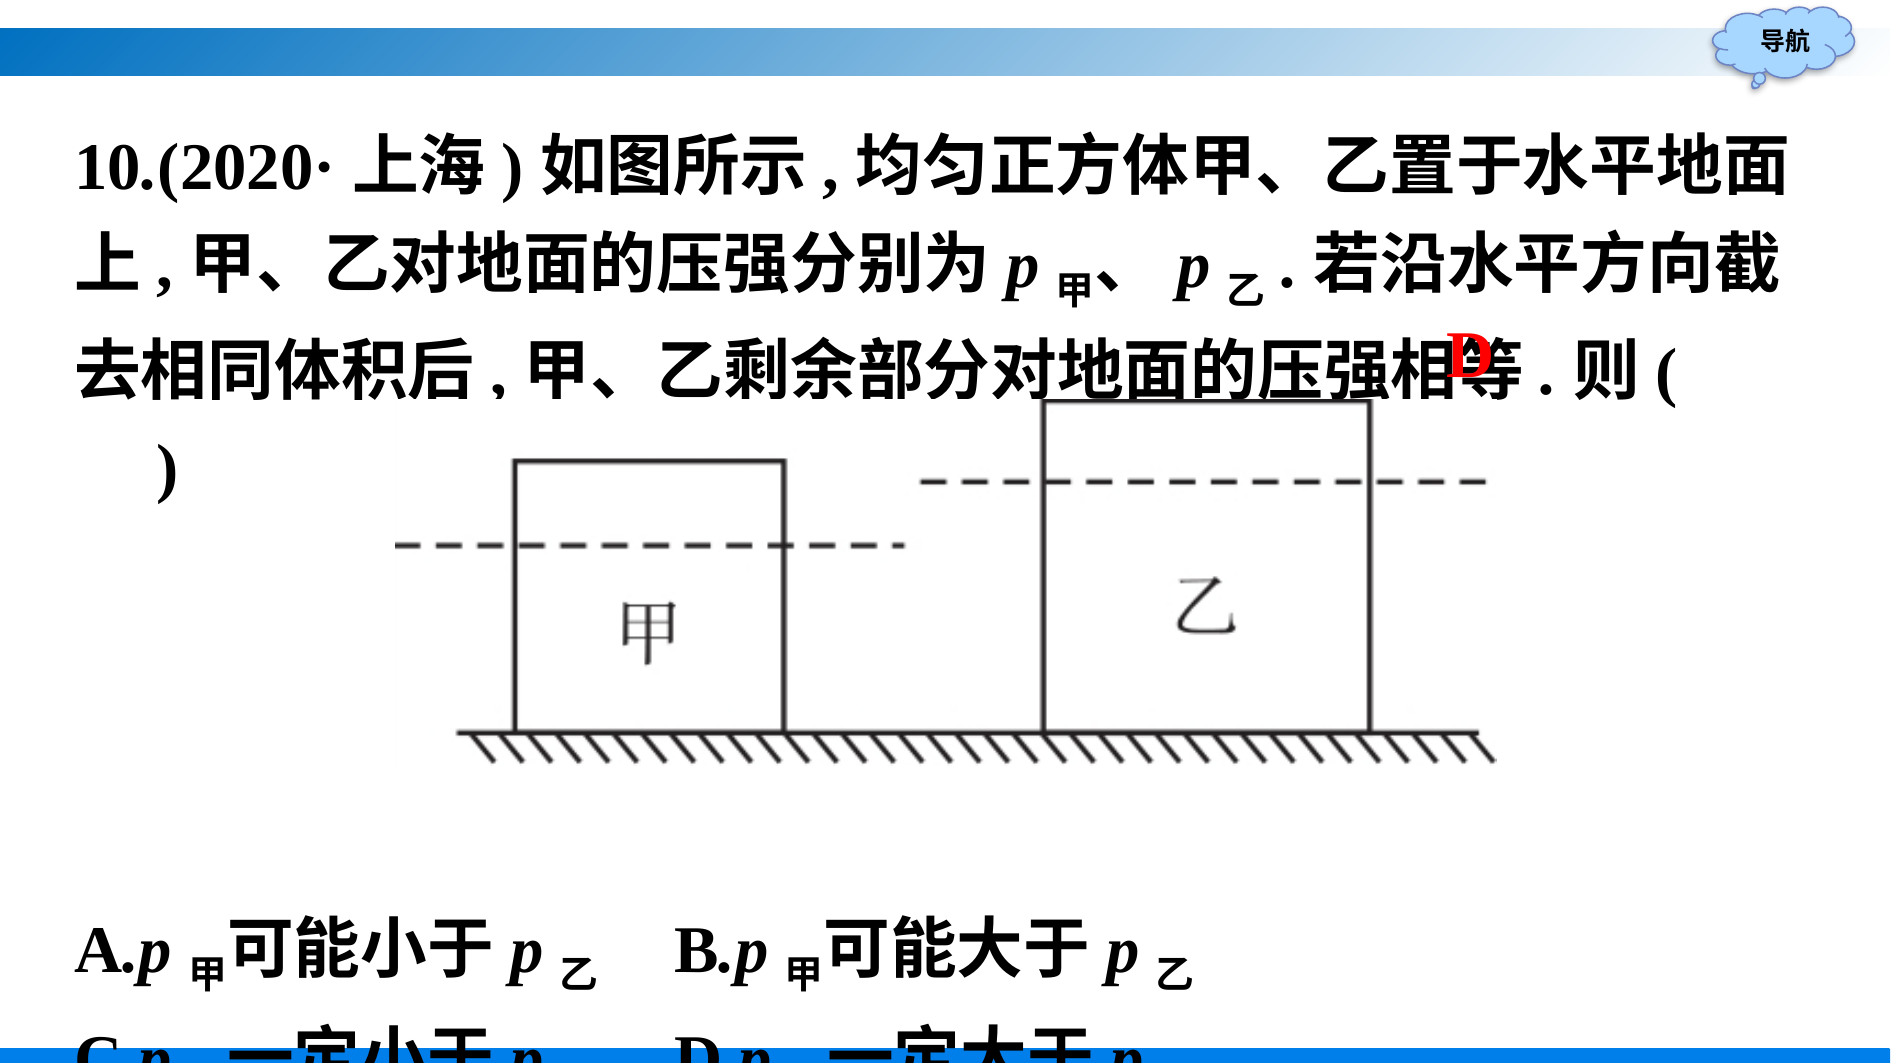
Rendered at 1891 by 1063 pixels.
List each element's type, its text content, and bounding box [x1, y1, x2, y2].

text_box D [1431, 303, 1510, 399]
text_box 10.(2020·上海)如图所示,均匀正方体甲、乙置于水平地面上,甲、乙对地面的压强分别为p甲、p乙.若沿水平方向截去相同体积后,甲、乙剩余部分对地面的压强相等.则( ) A.p甲可能小于p乙 B.p甲可能大于p乙 C.p甲一定小于p乙 D.p甲一定大于p乙 [59, 99, 1833, 1063]
picture [395, 399, 1497, 767]
